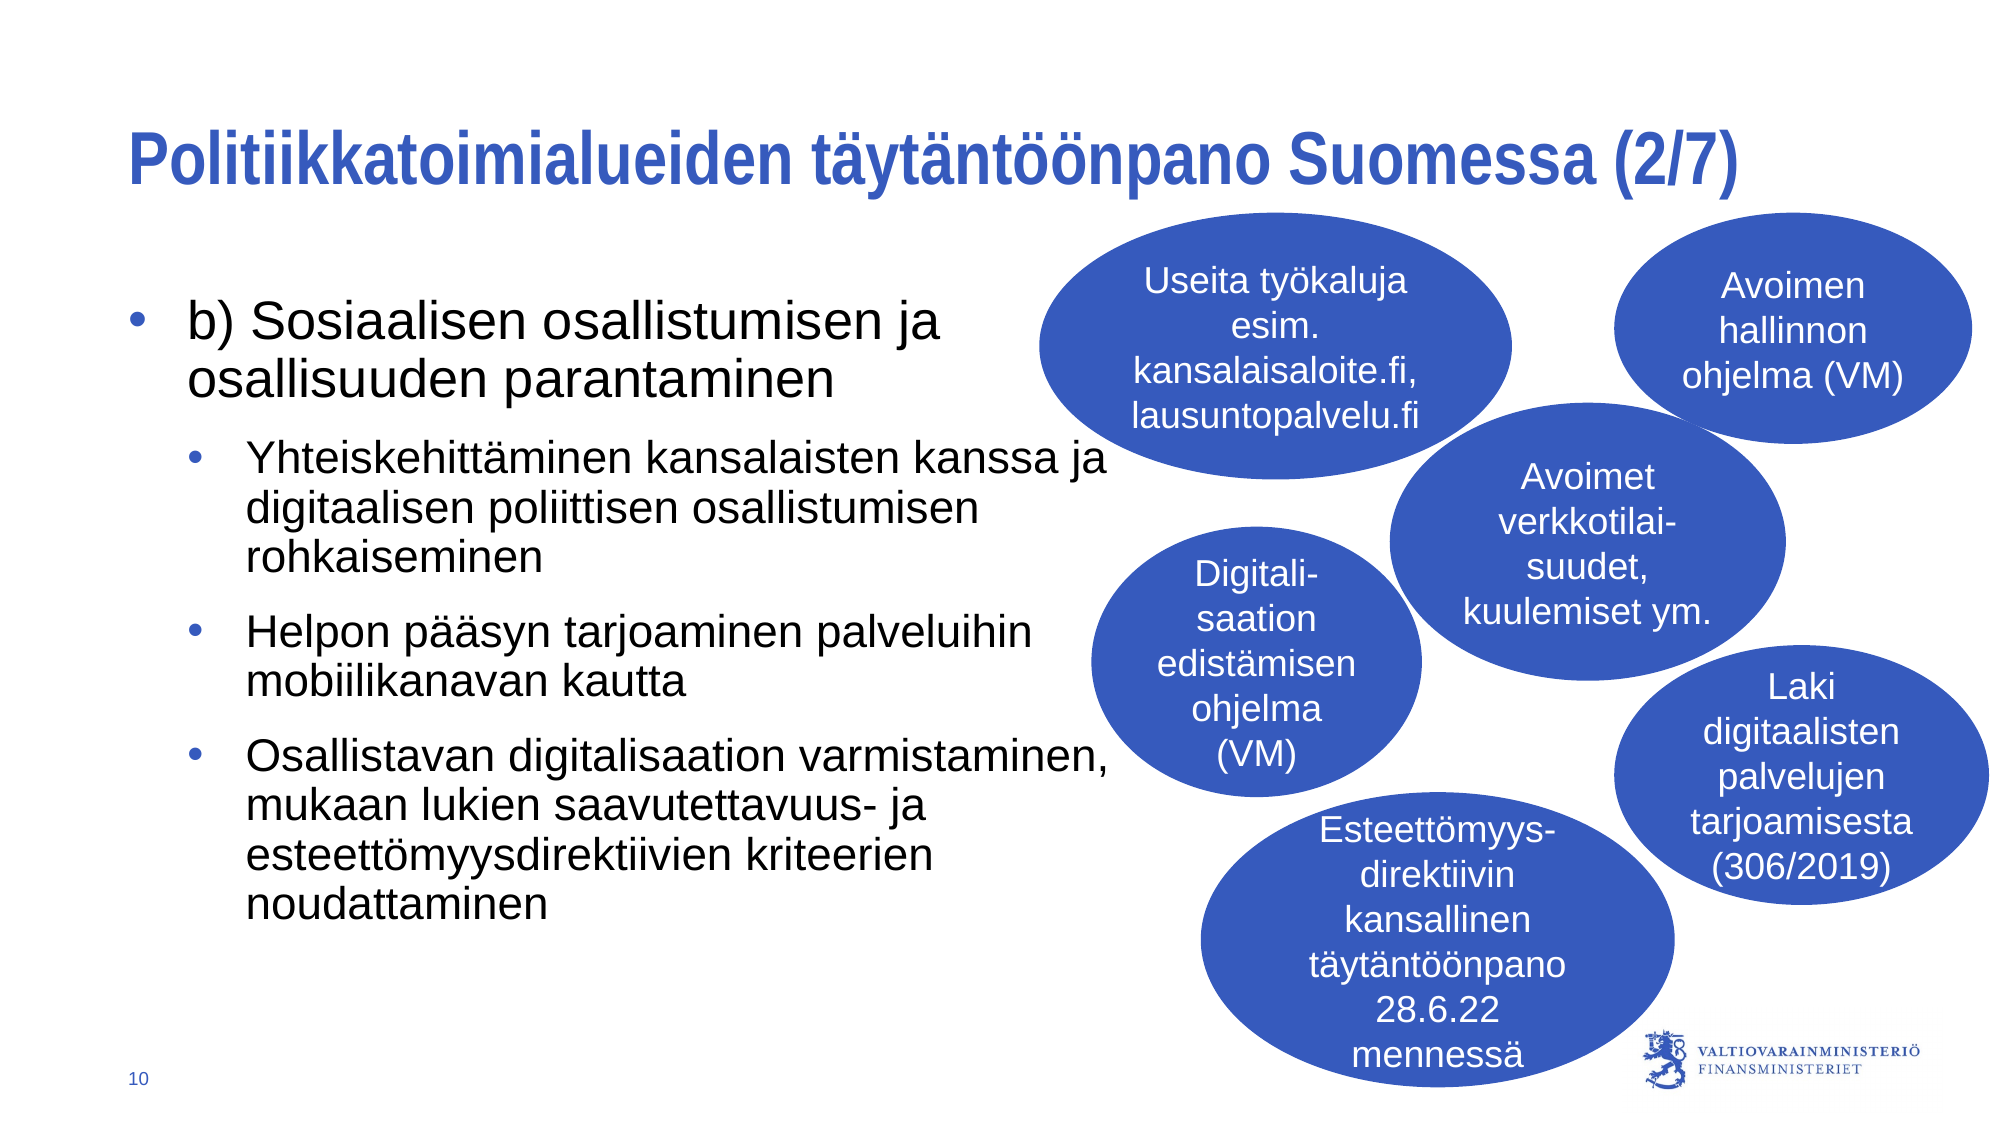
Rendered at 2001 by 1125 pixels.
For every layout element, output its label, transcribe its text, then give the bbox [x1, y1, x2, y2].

picture [1622, 1007, 1943, 1113]
text_box Avoimen hallinnon ohjelma (VM) [1613, 211, 1974, 445]
text_box Avoimet verkkotilai-suudet, kuulemiset ym. [1388, 401, 1787, 682]
text_box Digitali-saation edistämisen ohjelma (VM) [1090, 525, 1423, 799]
list b) Sosiaalisen osallistumisen ja osallisuuden parantaminen Yhteiskehittäminen kansalaisten kanssa ja digitaalisen poliittisen osallistumisen rohkaiseminen Helpon pääsyn tarjoaminen palveluihin mobiilikanavan kautta Osallistavan digitalisaation varmistaminen, mukaan lukien saavutettavuus- ja esteettömyysdirektiivien kriteerien noudattaminen [128, 292, 1119, 933]
text_box Laki digitaalisten palvelujen tarjoamisesta (306/2019) [1613, 644, 1991, 906]
text_box Esteettömyys-direktiivin kansallinen täytäntöönpano 28.6.22 mennessä [1199, 791, 1676, 1089]
slide_number 10 [128, 1058, 189, 1097]
text_box Useita työkaluja esim. kansalaisaloite.fi, lausuntopalvelu.fi [1038, 211, 1514, 481]
title Politiikkatoimialueiden täytäntöönpano Suomessa (2/7) [128, 50, 1863, 268]
